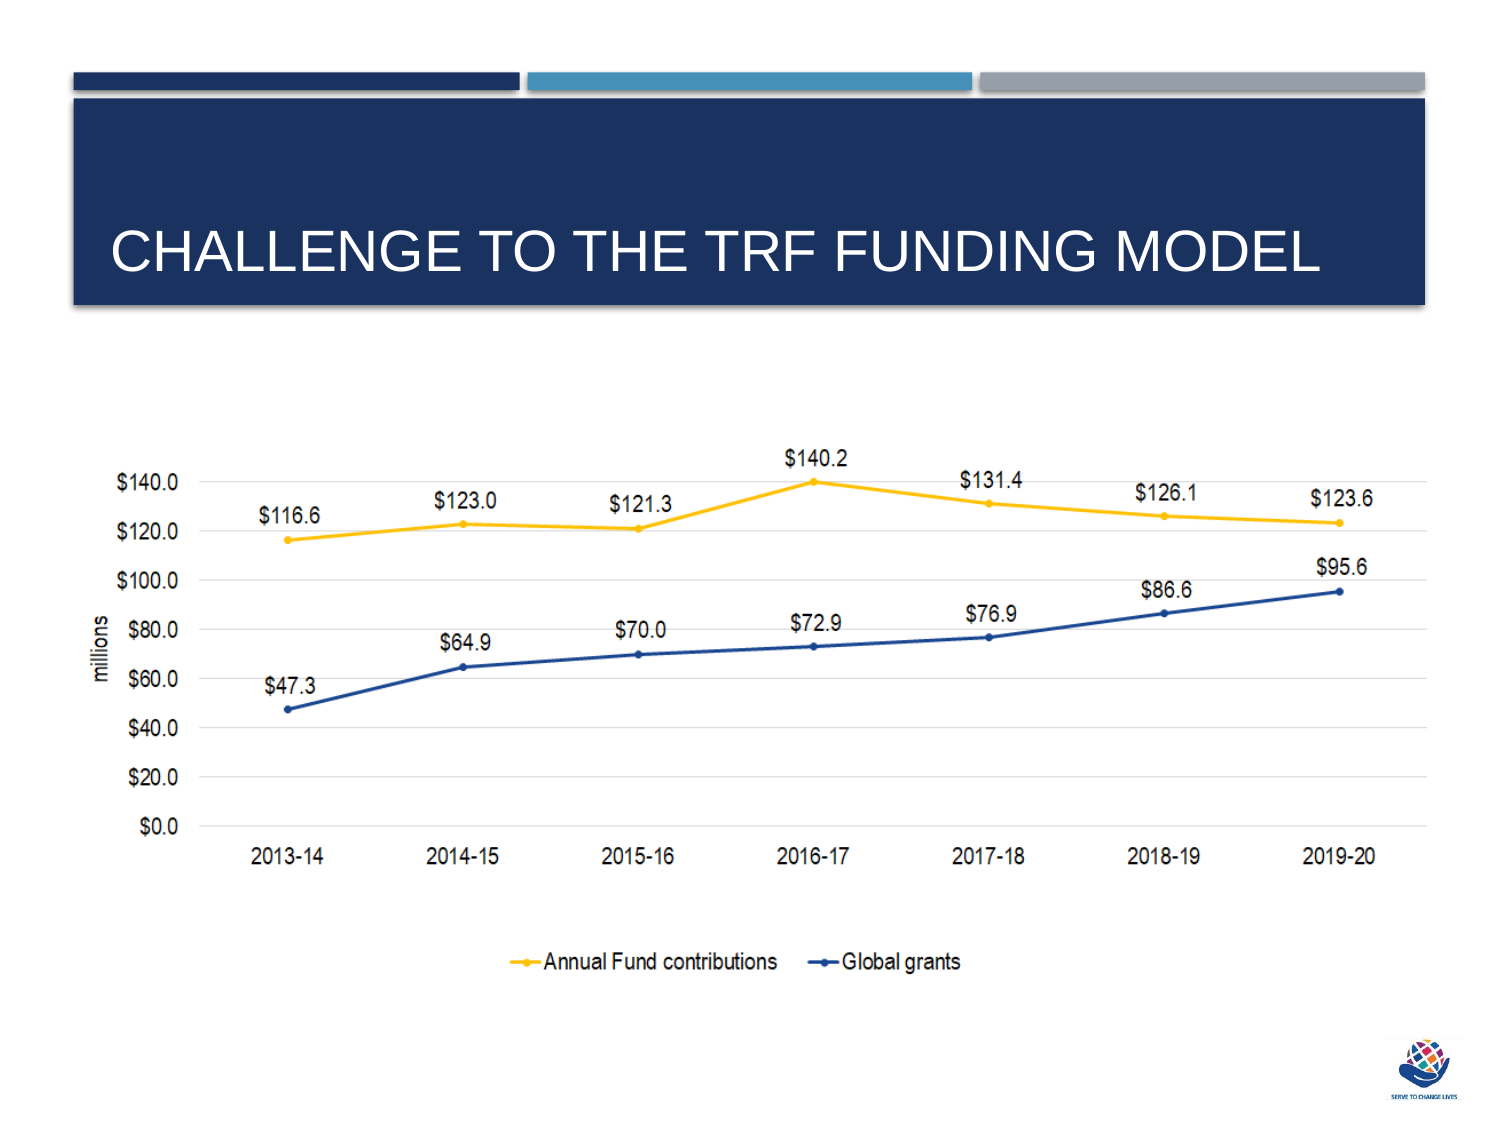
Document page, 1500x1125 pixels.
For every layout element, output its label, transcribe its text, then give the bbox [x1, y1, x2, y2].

title Challenge to the TRF Funding Model [95, 112, 1406, 291]
picture [33, 367, 1434, 990]
picture [1385, 1036, 1463, 1103]
